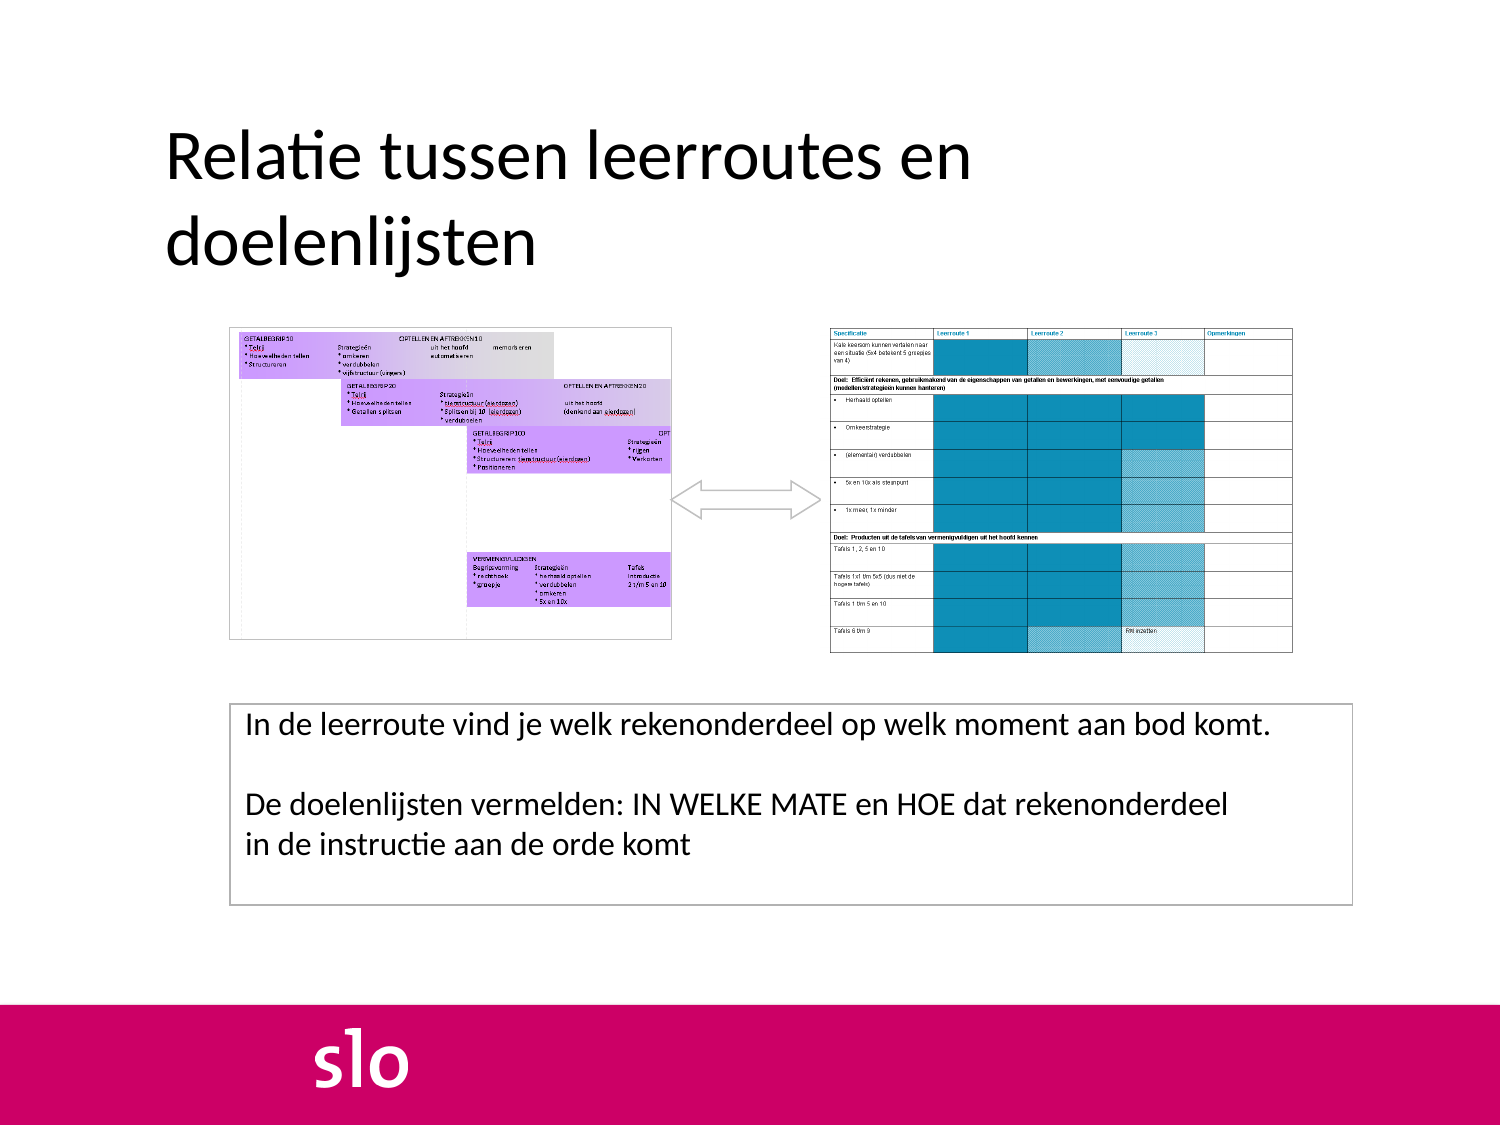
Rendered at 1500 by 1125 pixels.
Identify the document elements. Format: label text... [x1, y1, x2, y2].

text_box In de leerroute vind je welk rekenonderdeel op welk moment aan bod komt. De doelenlijsten vermelden: IN WELKE MATE en HOE dat rekenonderdeel in de instructie aan de orde komt [230, 704, 1353, 905]
text_box [677, 481, 815, 519]
picture [315, 1028, 408, 1088]
picture [229, 328, 672, 639]
title Relatie tussen leerroutes en doelenlijsten [150, 99, 1350, 288]
picture [820, 325, 1294, 657]
